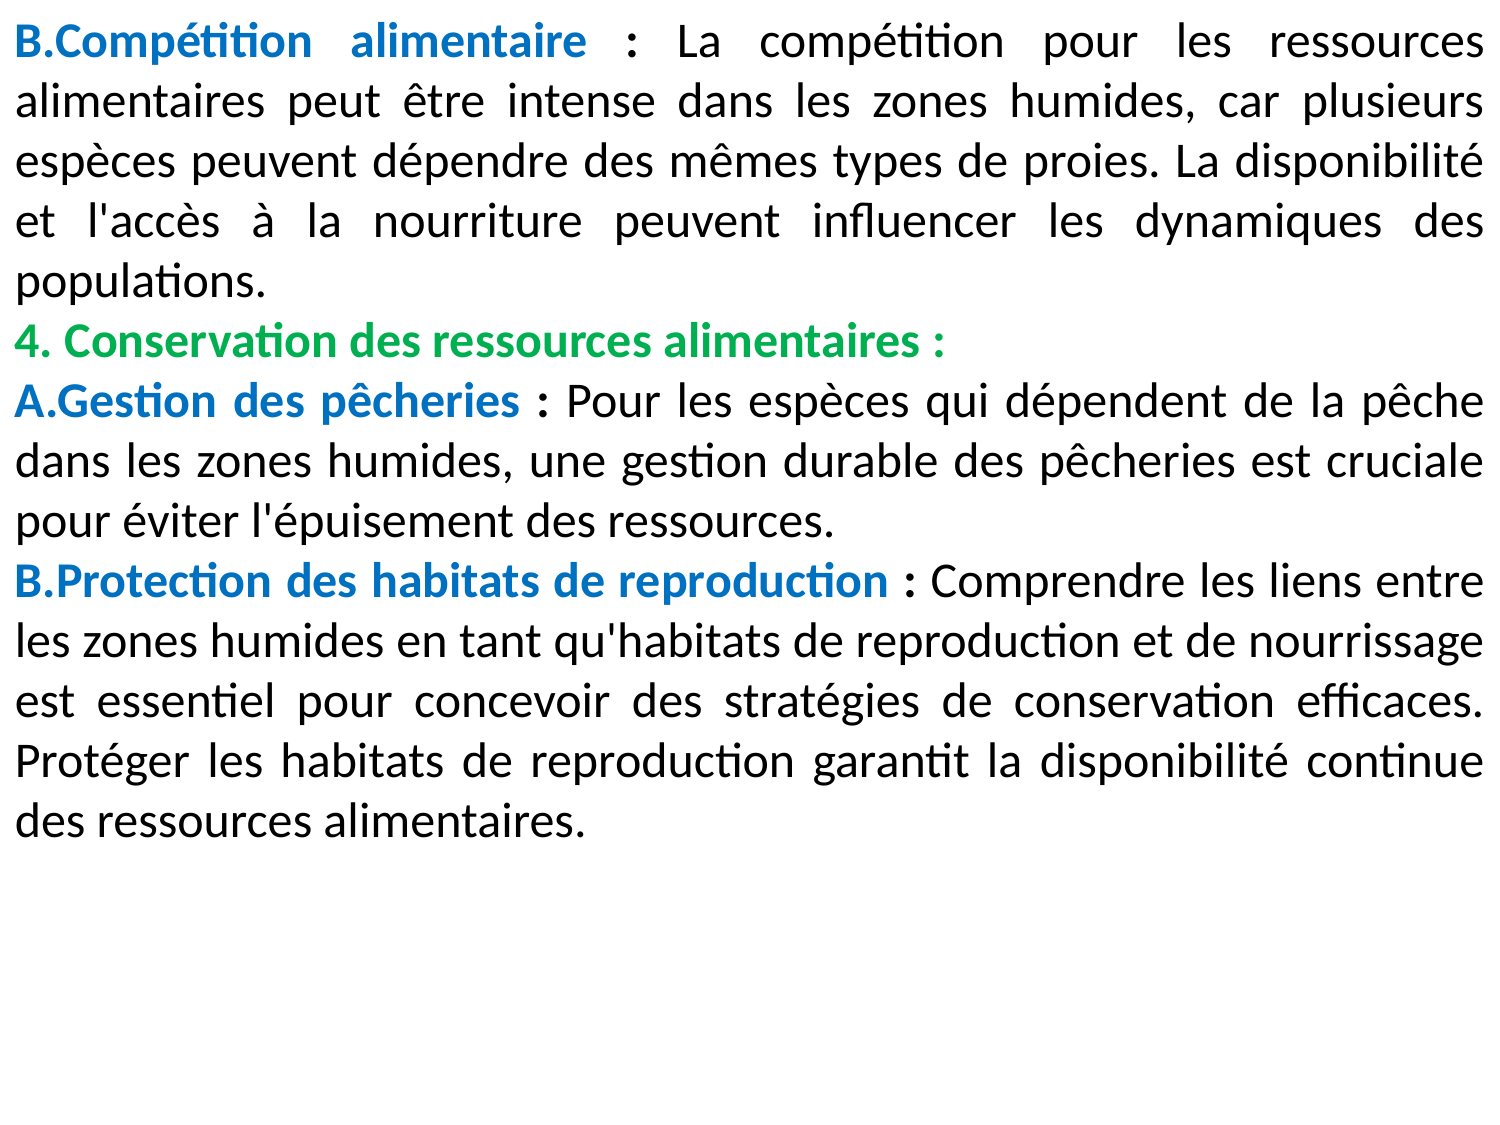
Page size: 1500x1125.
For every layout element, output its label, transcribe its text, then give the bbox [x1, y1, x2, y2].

text_box B.Compétition alimentaire : La compétition pour les ressources alimentaires peut être intense dans les zones humides, car plusieurs espèces peuvent dépendre des mêmes types de proies. La disponibilité et l'accès à la nourriture peuvent influencer les dynamiques des populations. 4. Conservation des ressources alimentaires : A.Gestion des pêcheries : Pour les espèces qui dépendent de la pêche dans les zones humides, une gestion durable des pêcheries est cruciale pour éviter l'épuisement des ressources. B.Protection des habitats de reproduction : Comprendre les liens entre les zones humides en tant qu'habitats de reproduction et de nourrissage est essentiel pour concevoir des stratégies de conservation efficaces. Protéger les habitats de reproduction garantit la disponibilité continue des ressources alimentaires. [0, 0, 1500, 855]
